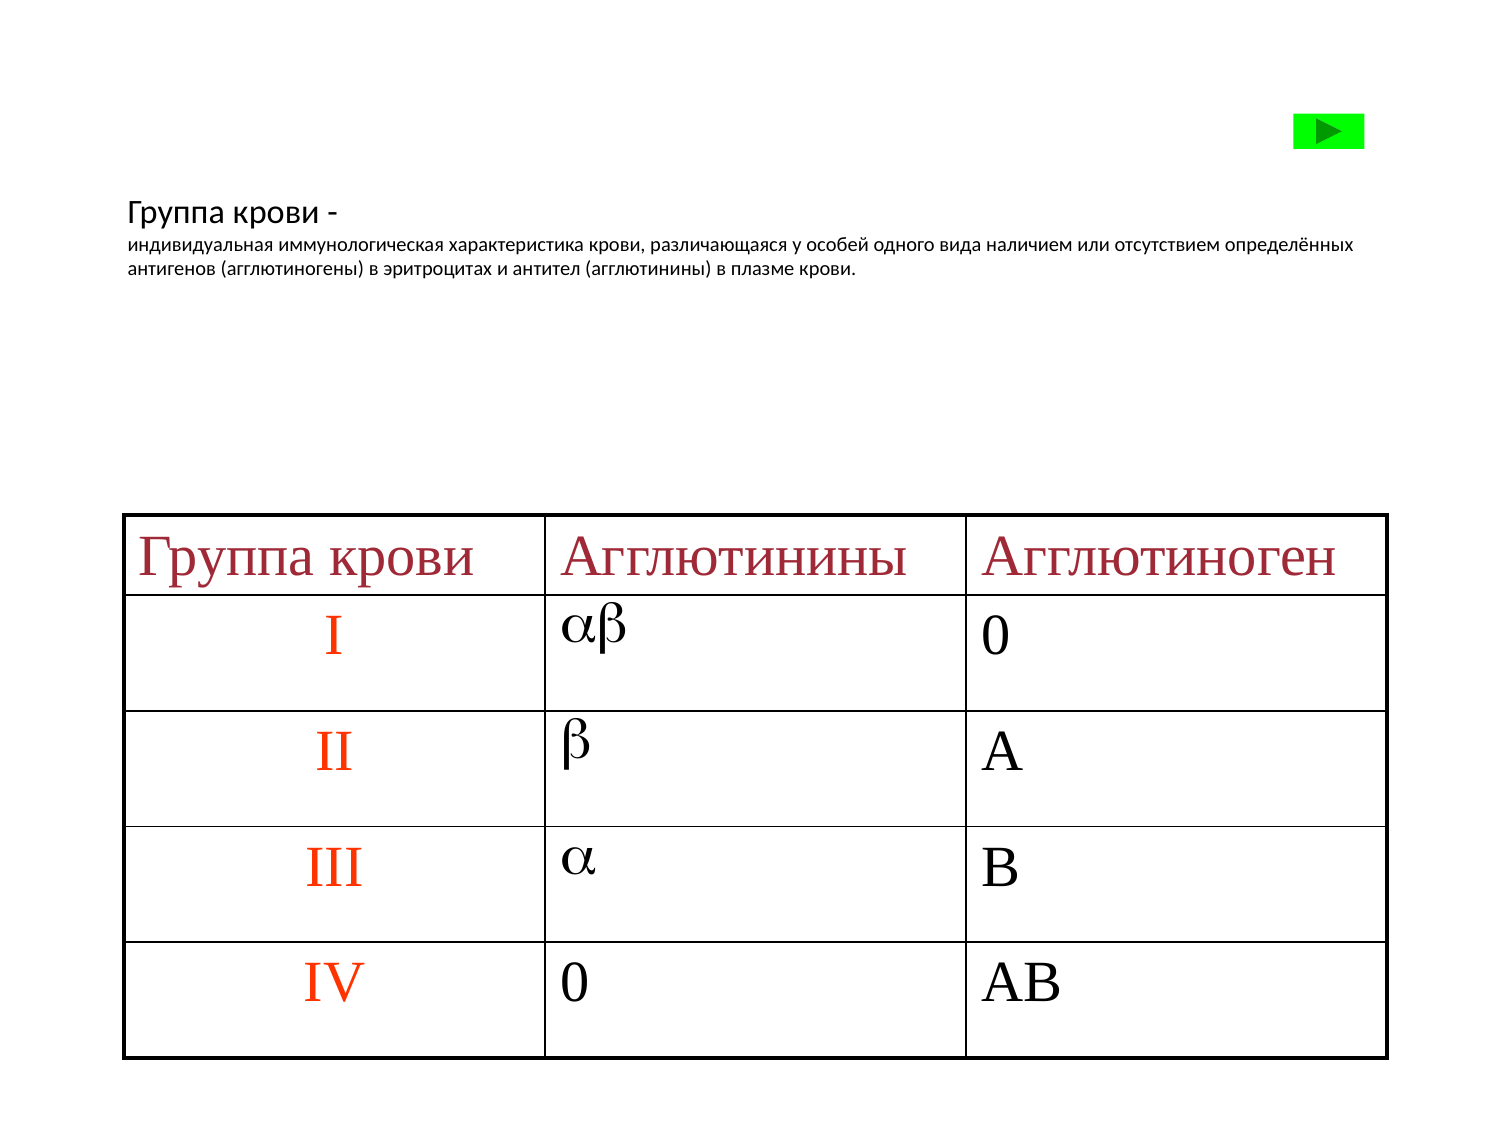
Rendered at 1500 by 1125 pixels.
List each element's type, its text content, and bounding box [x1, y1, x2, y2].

table_cell В [967, 827, 1385, 941]
table_cell 0 [967, 596, 1385, 710]
table_header Группа крови [126, 517, 544, 594]
table_cell  [546, 596, 965, 710]
table_cell 0 [546, 943, 965, 1056]
table_cell А [967, 712, 1385, 826]
table_cell IV [126, 943, 544, 1056]
table_cell I [126, 596, 544, 710]
text_box [1293, 113, 1365, 149]
table_header Агглютиноген [967, 517, 1385, 594]
table_cell II [126, 712, 544, 826]
table_cell АВ [967, 943, 1385, 1056]
title Группа крови - индивидуальная иммунологическая характеристика крови, различающаяся у особей одного вида наличием или отсутствием определённых антигенов (агглютиногены) в эритроцитах и антител (агглютинины) в плазме крови. [112, 99, 1388, 288]
table_cell  [546, 827, 965, 941]
table_cell  [546, 712, 965, 826]
table_header Агглютинины [546, 517, 965, 594]
table_cell III [126, 827, 544, 941]
